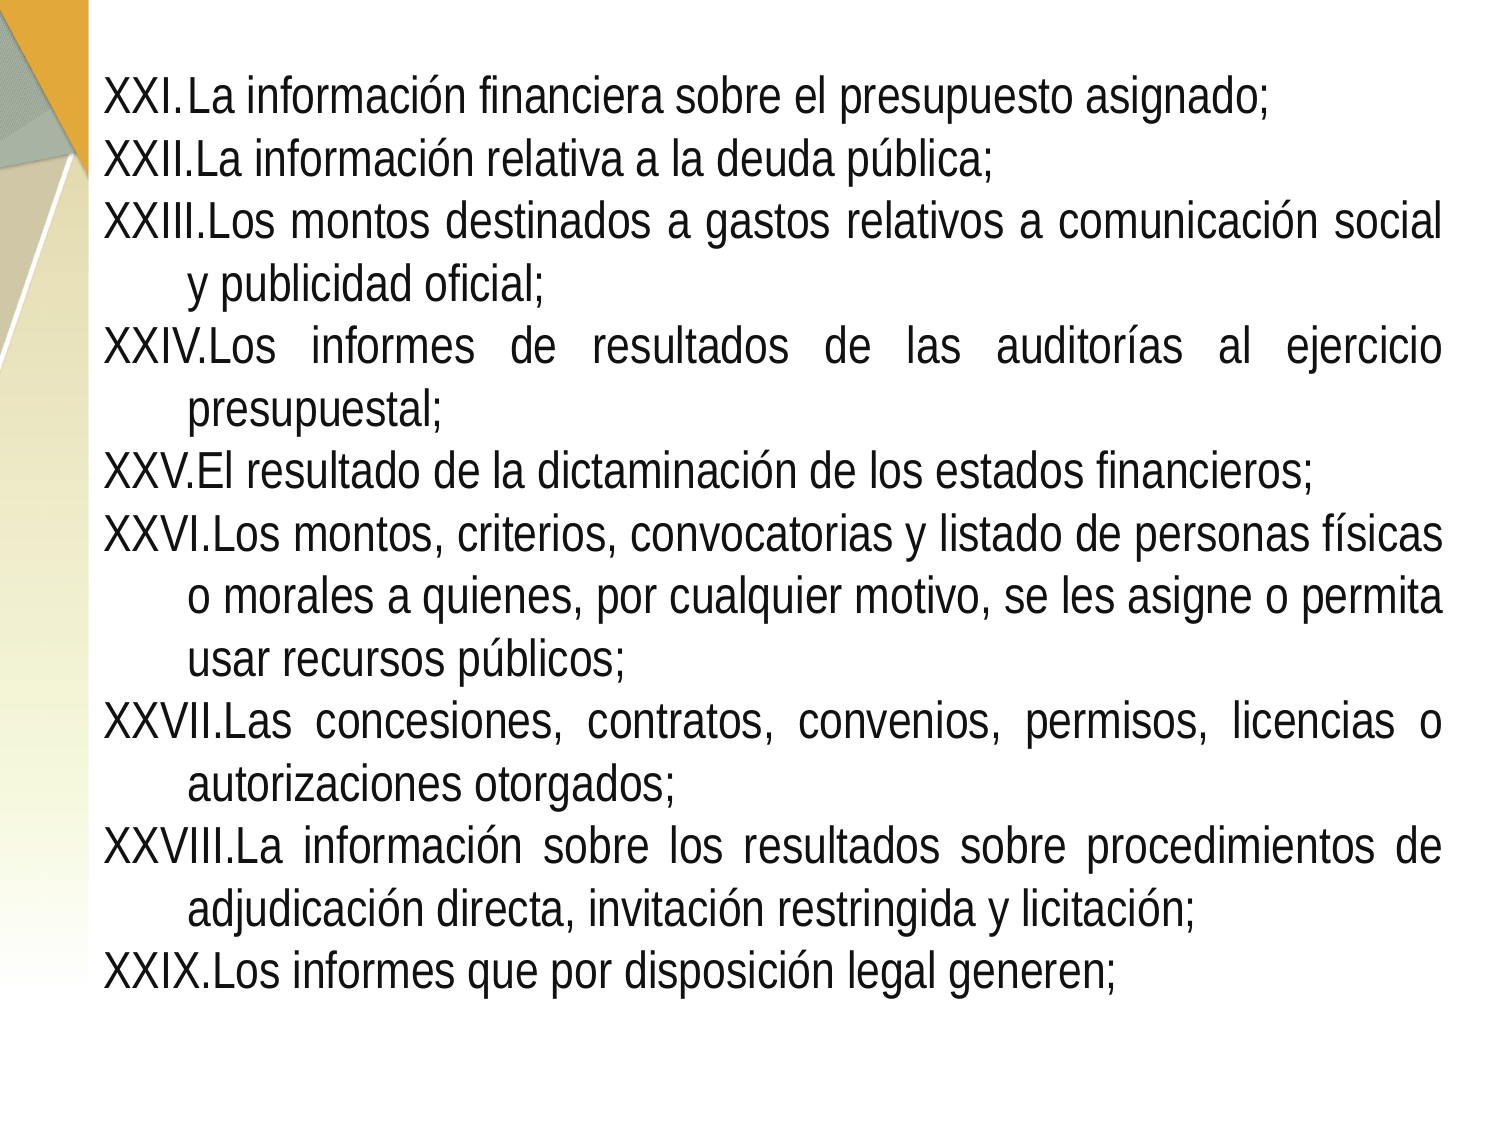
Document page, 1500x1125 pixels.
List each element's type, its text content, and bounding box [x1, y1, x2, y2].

picture [0, 0, 88, 985]
subtitle La información financiera sobre el presupuesto asignado; La información relativa a la deuda pública; Los montos destinados a gastos relativos a comunicación social y publicidad oficial; Los informes de resultados de las auditorías al ejercicio presupuestal; El resultado de la dictaminación de los estados financieros; Los montos, criterios, convocatorias y listado de personas físicas o morales a quienes, por cualquier motivo, se les asigne o permita usar recursos públicos; Las concesiones, contratos, convenios, permisos, licencias o autorizaciones otorgados; La información sobre los resultados sobre procedimientos de adjudicación directa, invitación restringida y licitación; Los informes que por disposición legal generen; [88, 54, 1459, 1071]
